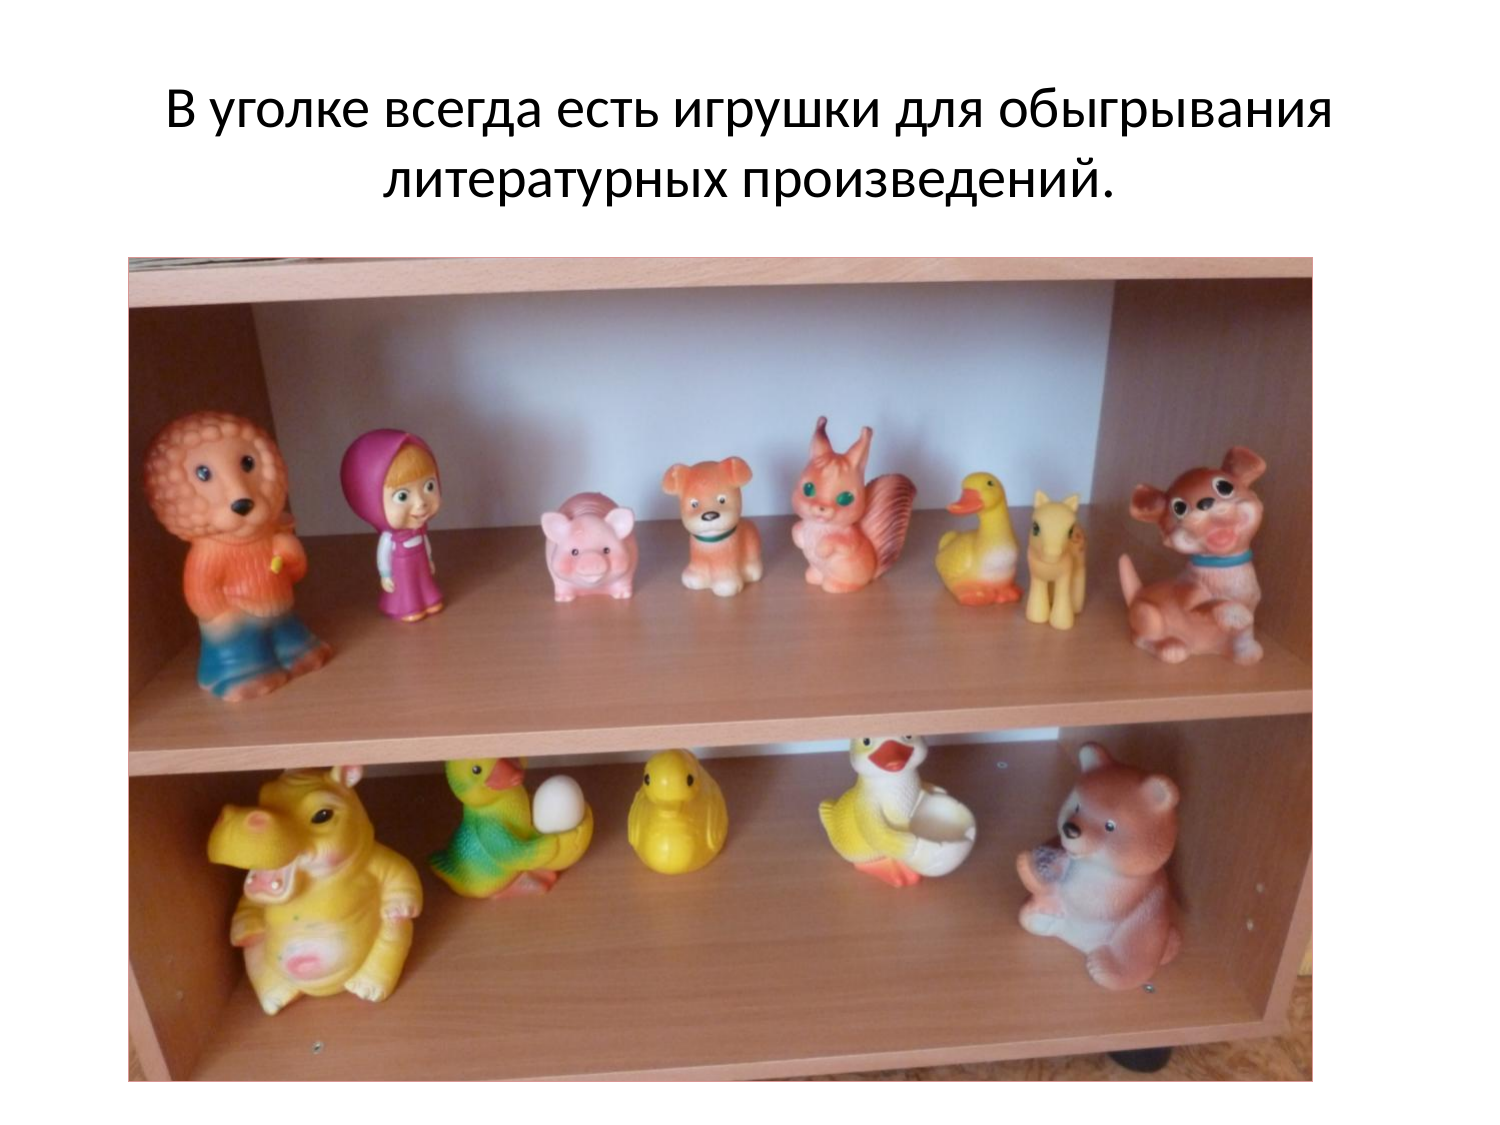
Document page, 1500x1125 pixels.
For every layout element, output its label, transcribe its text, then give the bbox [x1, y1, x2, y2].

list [128, 257, 1313, 1082]
title В уголке всегда есть игрушки для обыгрывания литературных произведений. [75, 45, 1425, 233]
